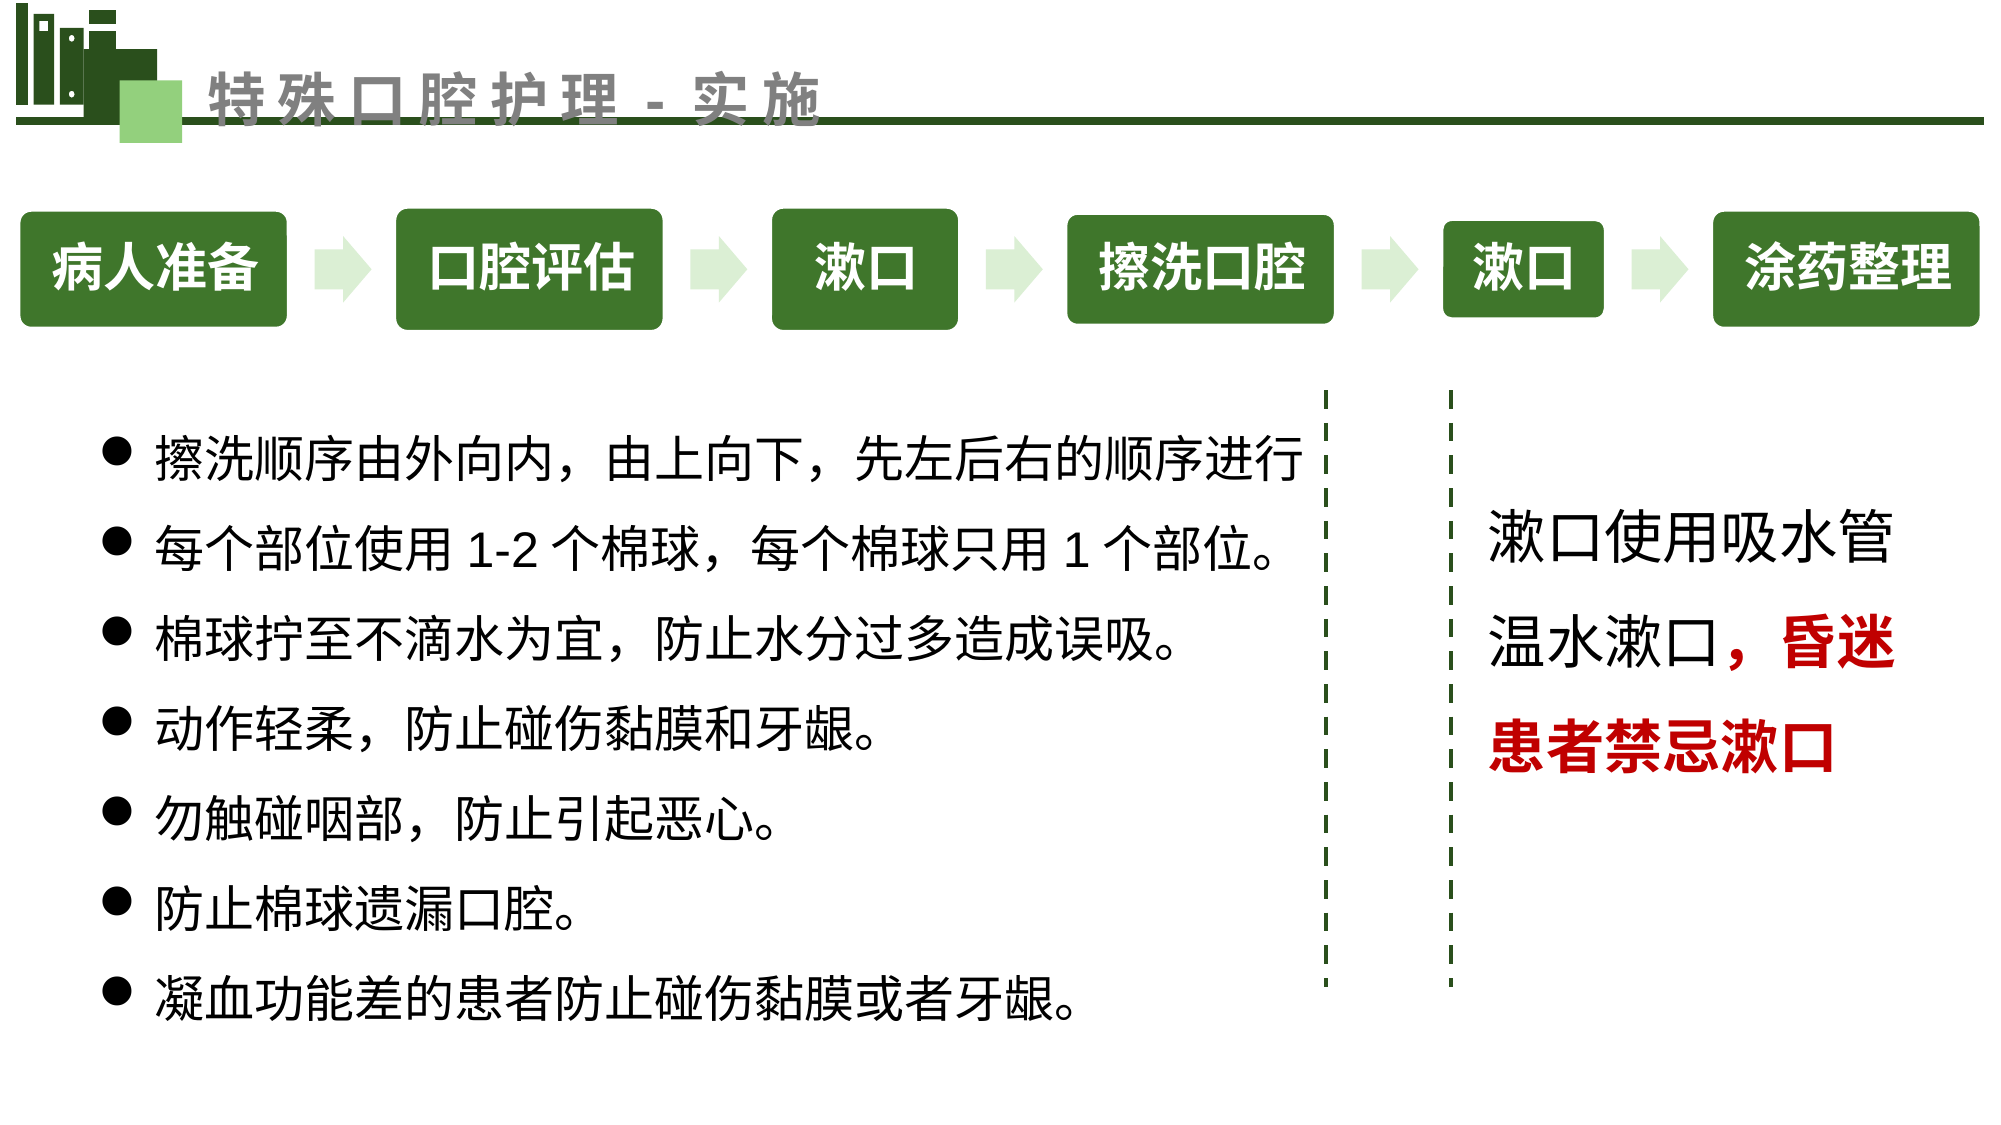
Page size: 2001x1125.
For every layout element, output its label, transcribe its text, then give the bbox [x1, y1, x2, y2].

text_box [18, 86, 1982, 453]
text_box 擦洗顺序由外向内，由上向下，先左后右的顺序进行 每个部位使用1-2个棉球，每个棉球只用1个部位。 棉球拧至不滴水为宜，防止水分过多造成误吸。 动作轻柔，防止碰伤黏膜和牙龈。 勿触碰咽部，防止引起恶心。 防止棉球遗漏口腔。 凝血功能差的患者防止碰伤黏膜或者牙龈。 [83, 453, 1411, 1035]
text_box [83, 49, 835, 86]
text_box 漱口使用吸水管温水漱口，昏迷患者禁忌漱口 [1473, 458, 1937, 788]
